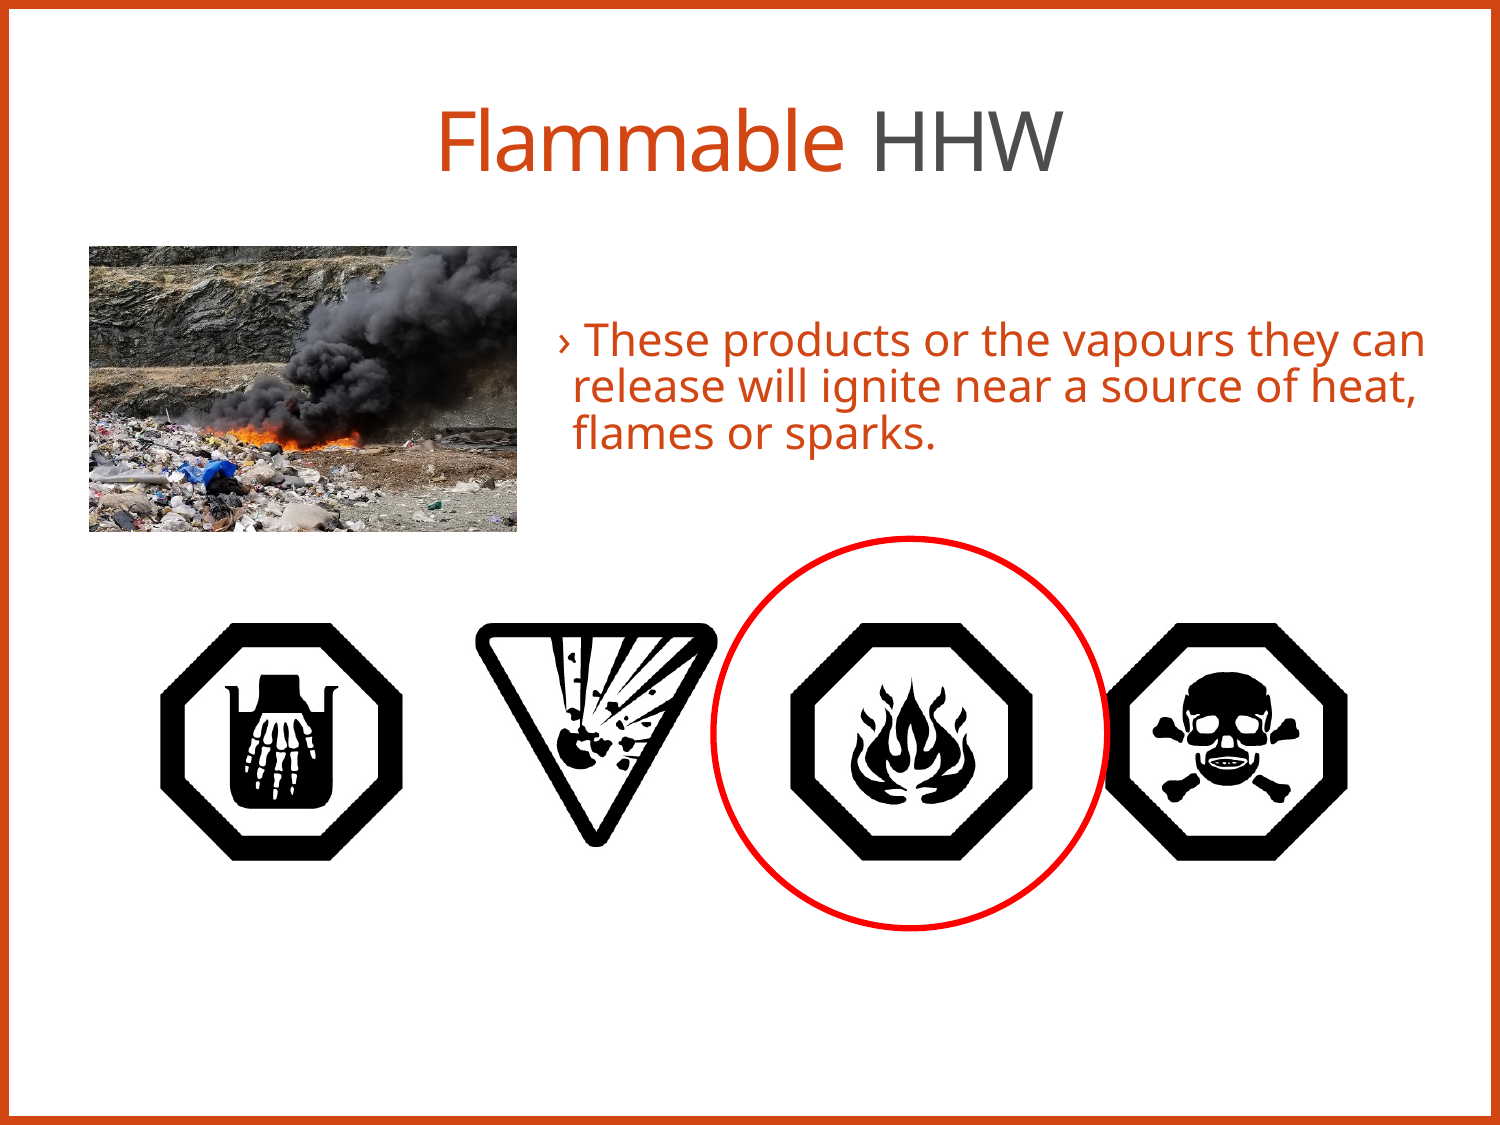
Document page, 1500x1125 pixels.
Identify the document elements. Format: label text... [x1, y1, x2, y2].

text_box [0, 0, 1500, 36]
picture [108, 586, 1391, 899]
text_box [0, 254, 1500, 1125]
text_box Flammable HHW [0, 36, 1500, 254]
text_box [780, 537, 1041, 586]
text_box [804, 899, 1017, 930]
picture [88, 246, 518, 532]
list These products or the vapours they can release will ignite near a source of heat, flames or sparks. [542, 311, 1458, 467]
